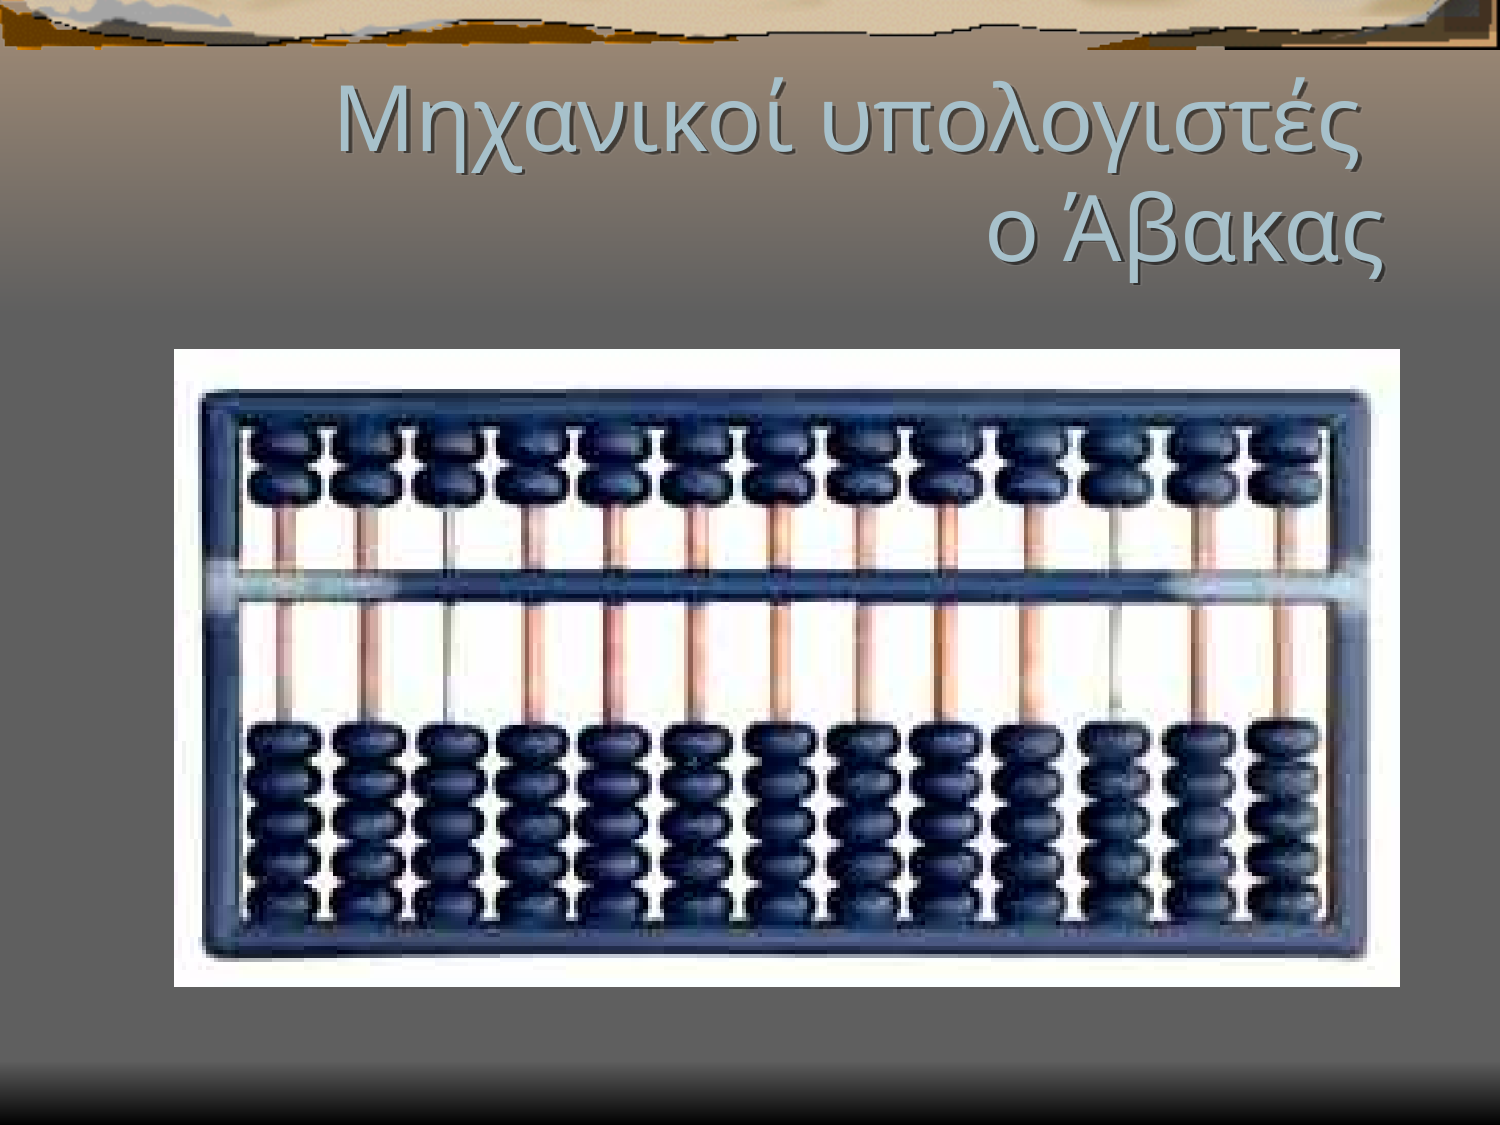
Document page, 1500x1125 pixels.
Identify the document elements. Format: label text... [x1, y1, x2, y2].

picture [174, 349, 1401, 988]
title Mηχανικοί υπολογιστές ο Άβακας [124, 52, 1401, 288]
picture [0, 0, 1500, 50]
